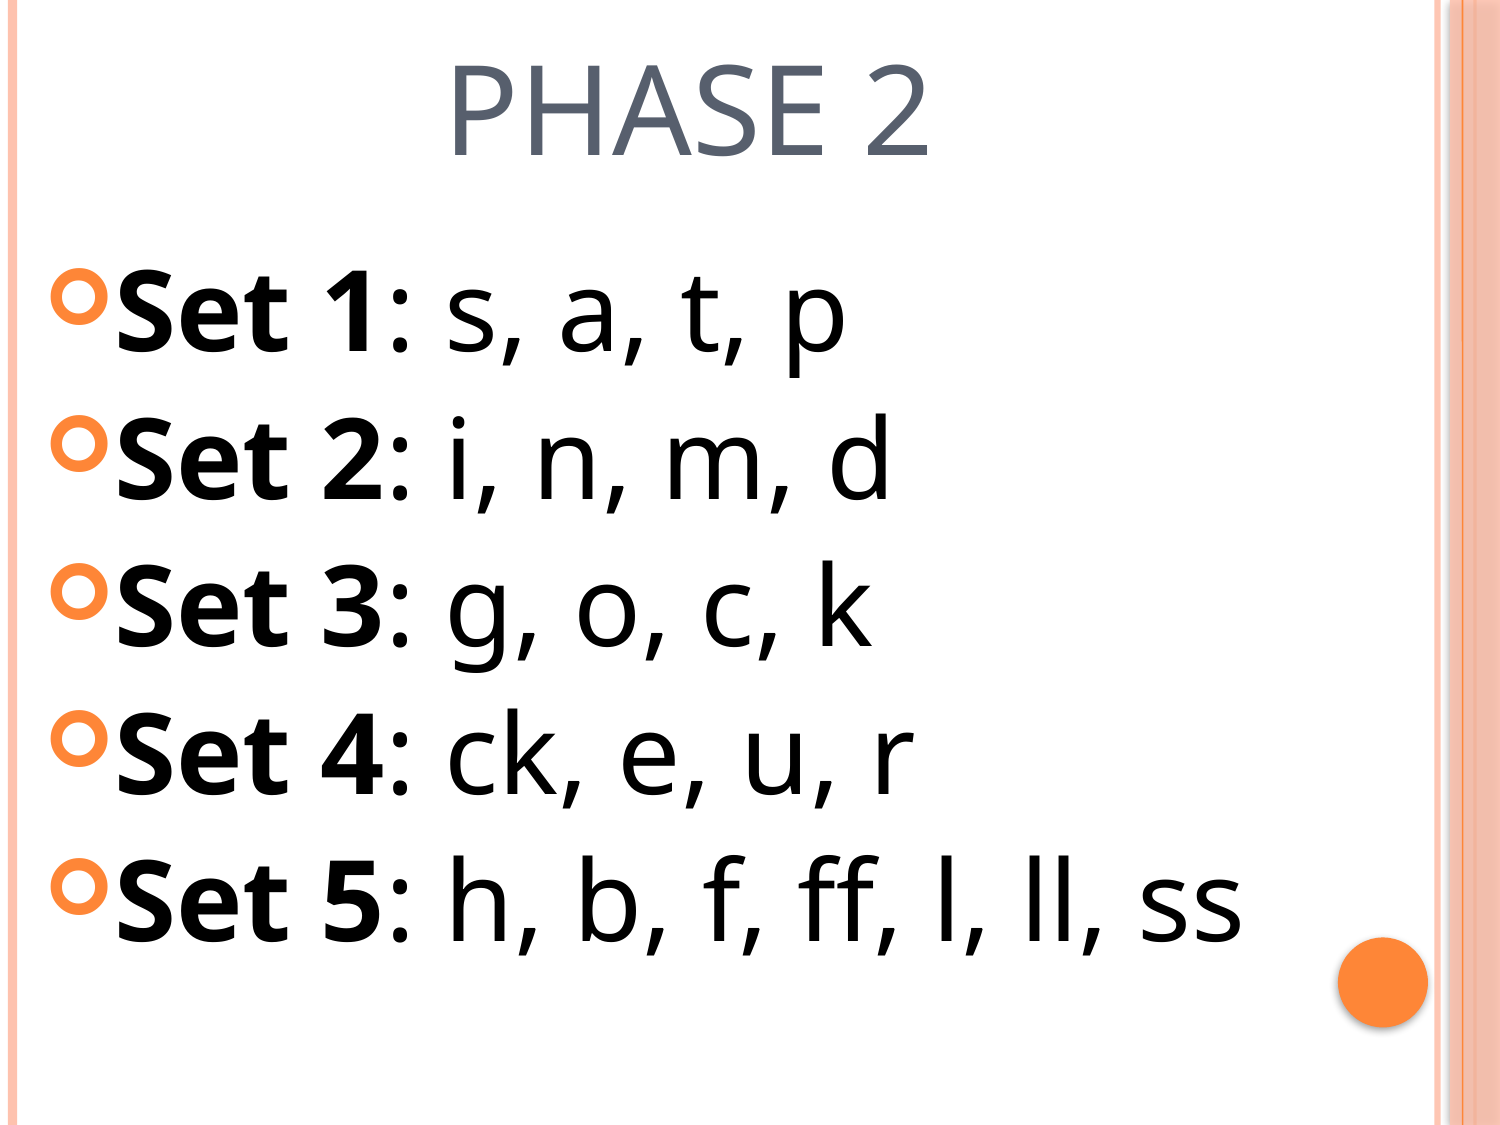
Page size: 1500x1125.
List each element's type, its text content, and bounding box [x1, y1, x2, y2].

list Set 1: s, a, t, p Set 2: i, n, m, d Set 3: g, o, c, k Set 4: ck, e, u, r Set 5: h, b, f, ff, l, ll, ss [29, 231, 1424, 1032]
title Phase 2 [76, 0, 1302, 188]
